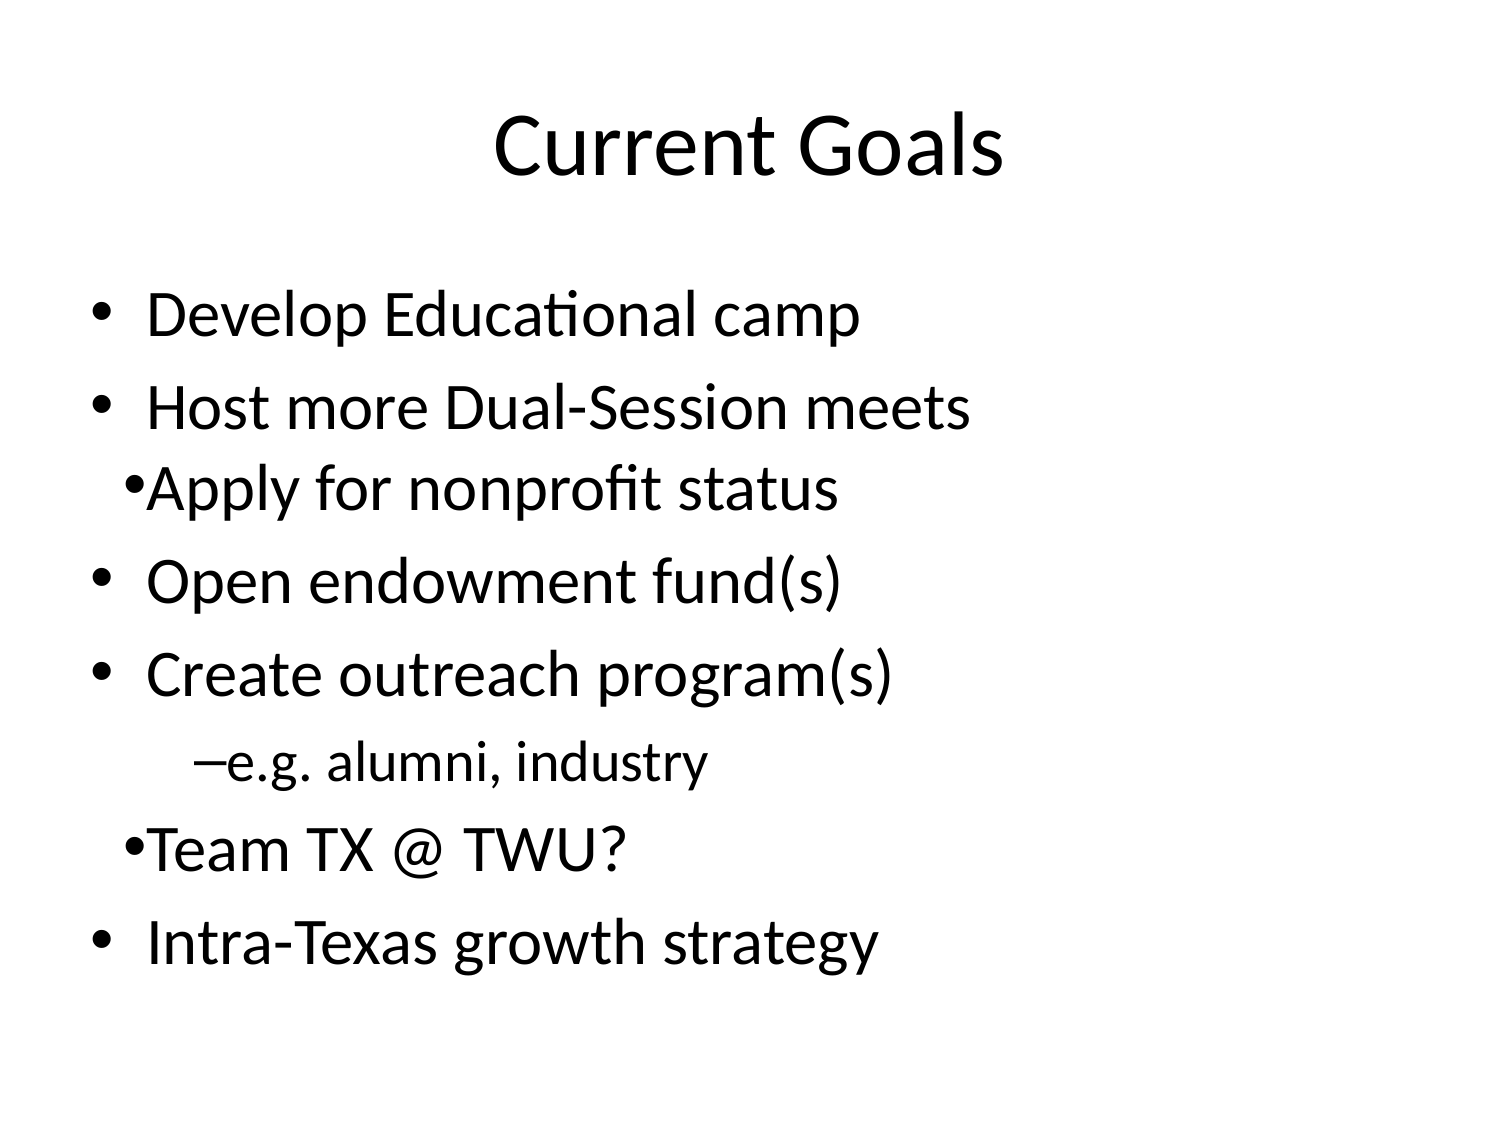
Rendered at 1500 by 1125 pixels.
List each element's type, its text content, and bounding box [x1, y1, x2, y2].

title Current Goals [75, 45, 1425, 233]
list Develop Educational camp Host more Dual-Session meets Apply for nonprofit status Open endowment fund(s) Create outreach program(s) e.g. alumni, industry Team TX @ TWU? Intra-Texas growth strategy [75, 262, 1425, 1005]
